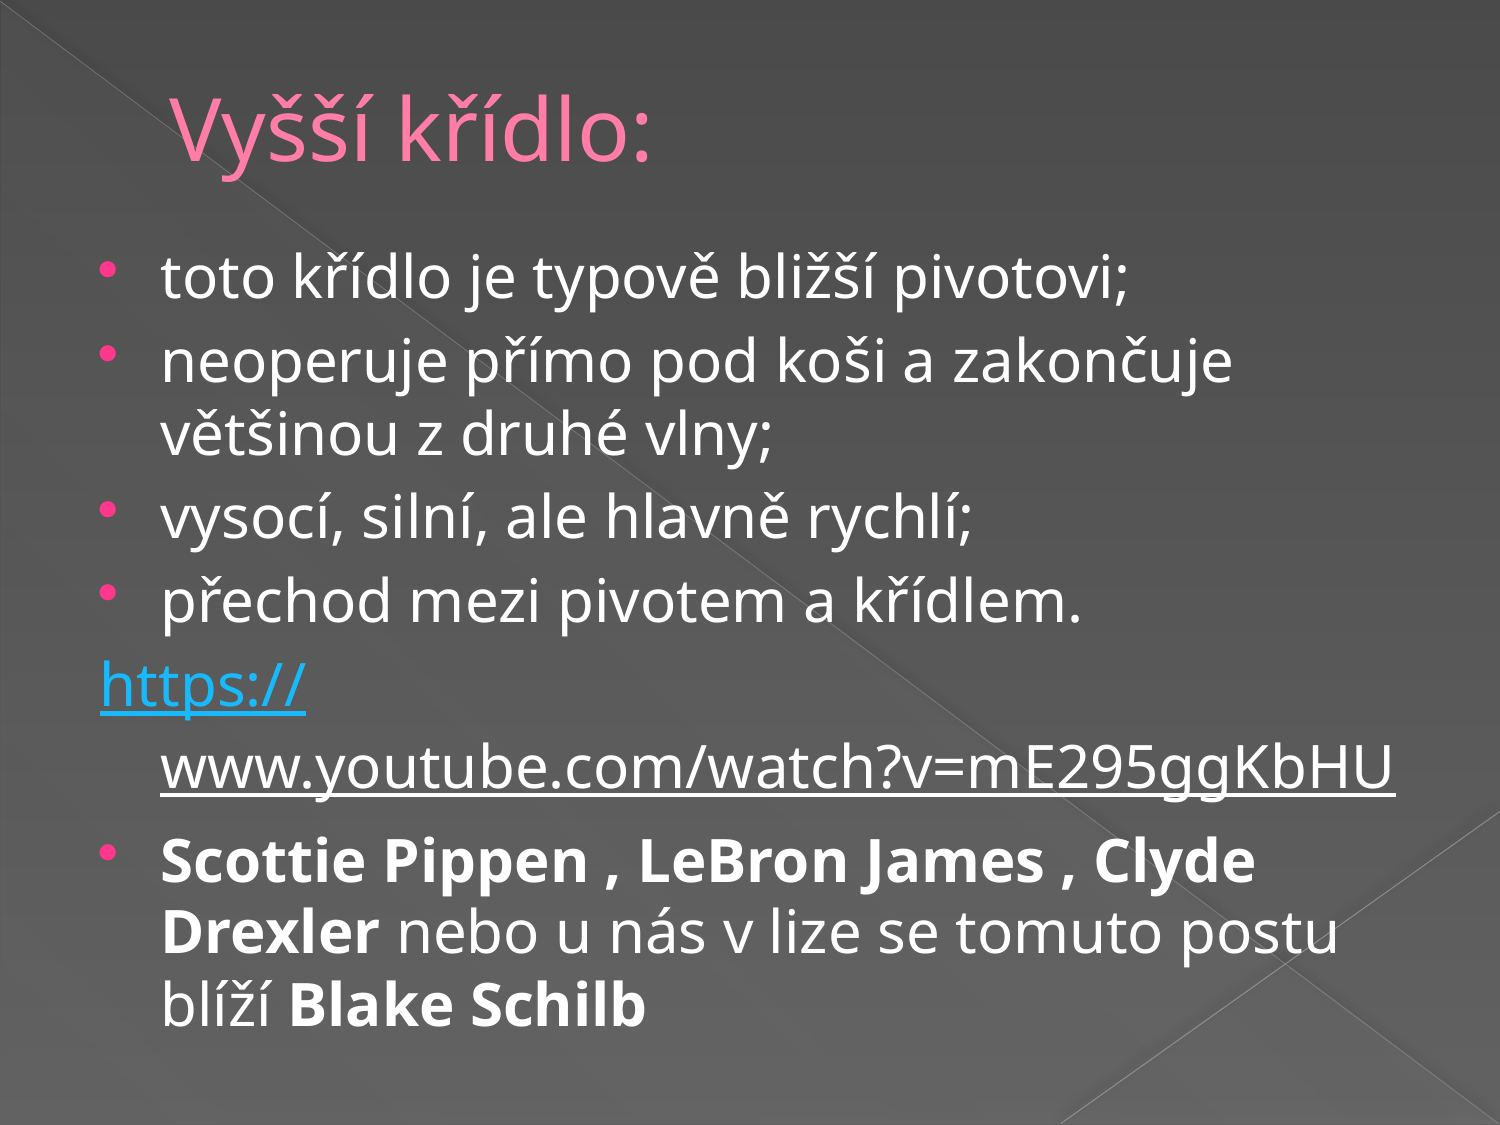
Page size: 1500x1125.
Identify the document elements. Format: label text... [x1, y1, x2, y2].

title Vyšší křídlo: [75, 43, 1425, 209]
list toto křídlo je typově bližší pivotovi; neoperuje přímo pod koši a zakončuje většinou z druhé vlny; vysocí, silní, ale hlavně rychlí; přechod mezi pivotem a křídlem. https://www.youtube.com/watch?v=mE295ggKbHU Scottie Pippen , LeBron James , Clyde Drexler nebo u nás v lize se tomuto postu blíží Blake Schilb [75, 231, 1425, 1059]
